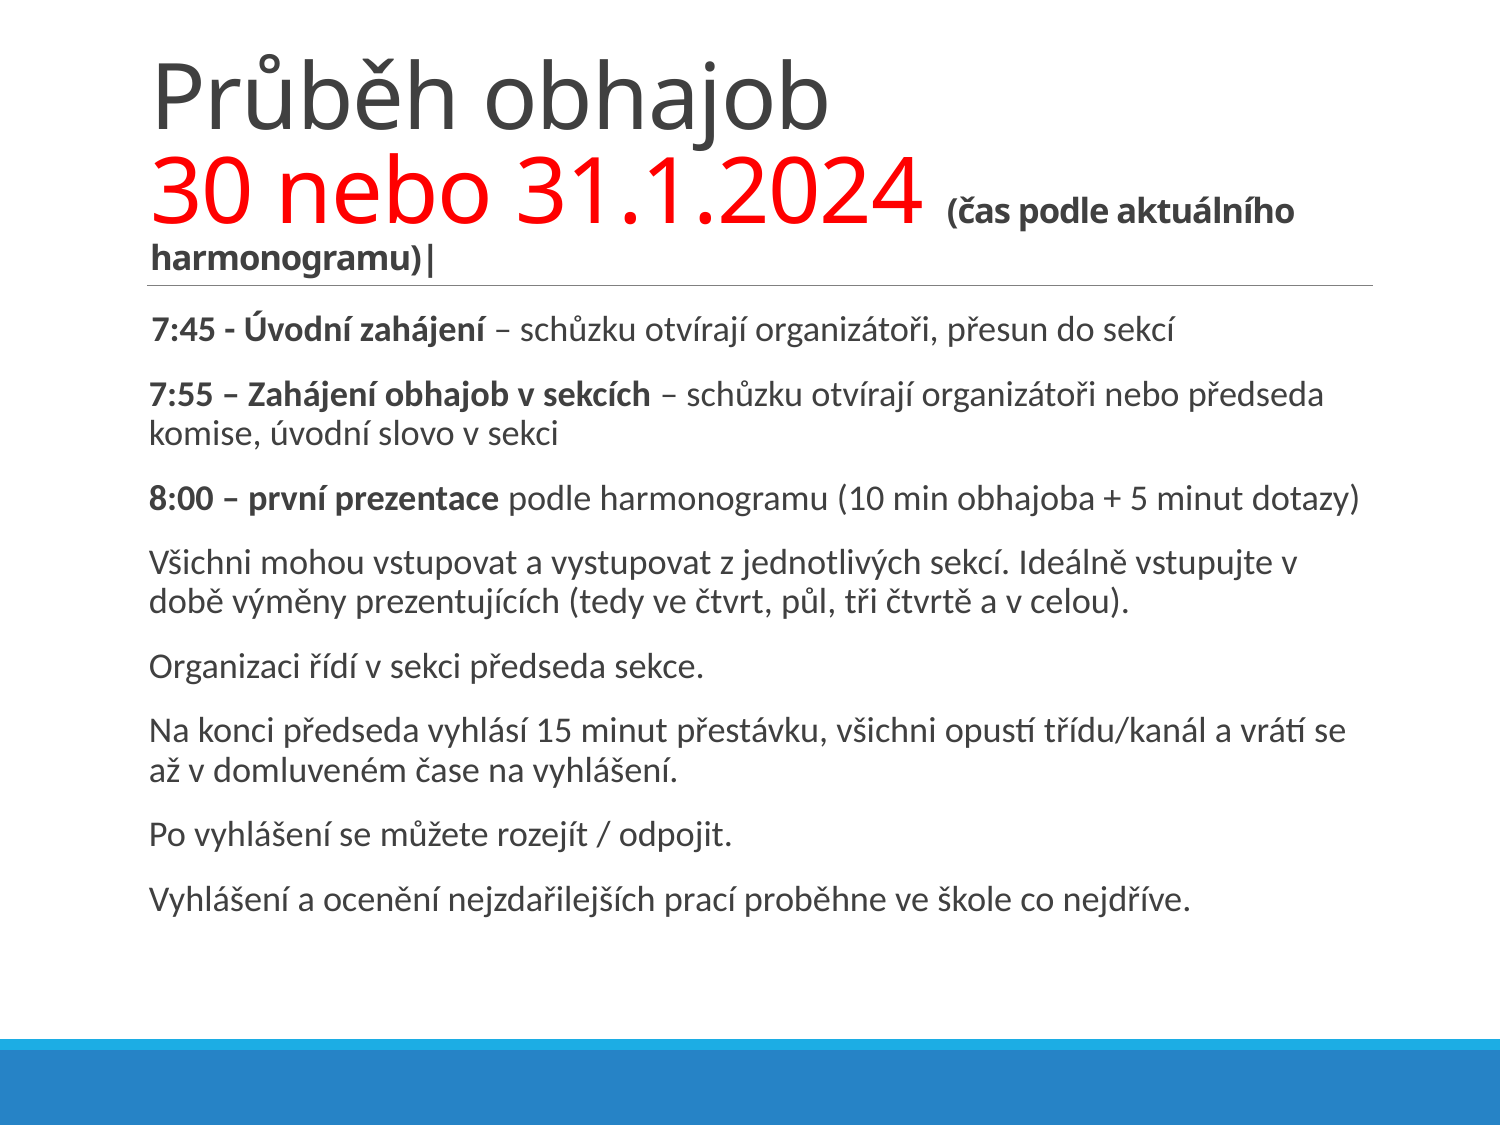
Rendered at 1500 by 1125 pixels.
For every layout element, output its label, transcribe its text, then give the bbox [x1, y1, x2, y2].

list 7:45 - Úvodní zahájení – schůzku otvírají organizátoři, přesun do sekcí 7:55 – Zahájení obhajob v sekcích – schůzku otvírají organizátoři nebo předseda komise, úvodní slovo v sekci 8:00 – první prezentace podle harmonogramu (10 min obhajoba + 5 minut dotazy) Všichni mohou vstupovat a vystupovat z jednotlivých sekcí. Ideálně vstupujte v době výměny prezentujících (tedy ve čtvrt, půl, tři čtvrtě a v celou). Organizaci řídí v sekci předseda sekce. Na konci předseda vyhlásí 15 minut přestávku, všichni opustí třídu/kanál a vrátí se až v domluveném čase na vyhlášení. Po vyhlášení se můžete rozejít / odpojit. Vyhlášení a ocenění nejzdařilejších prací proběhne ve škole co nejdříve. [135, 302, 1373, 963]
title Průběh obhajob 30 nebo 31.1.2024 (čas podle aktuálního harmonogramu)| [135, 47, 1373, 285]
